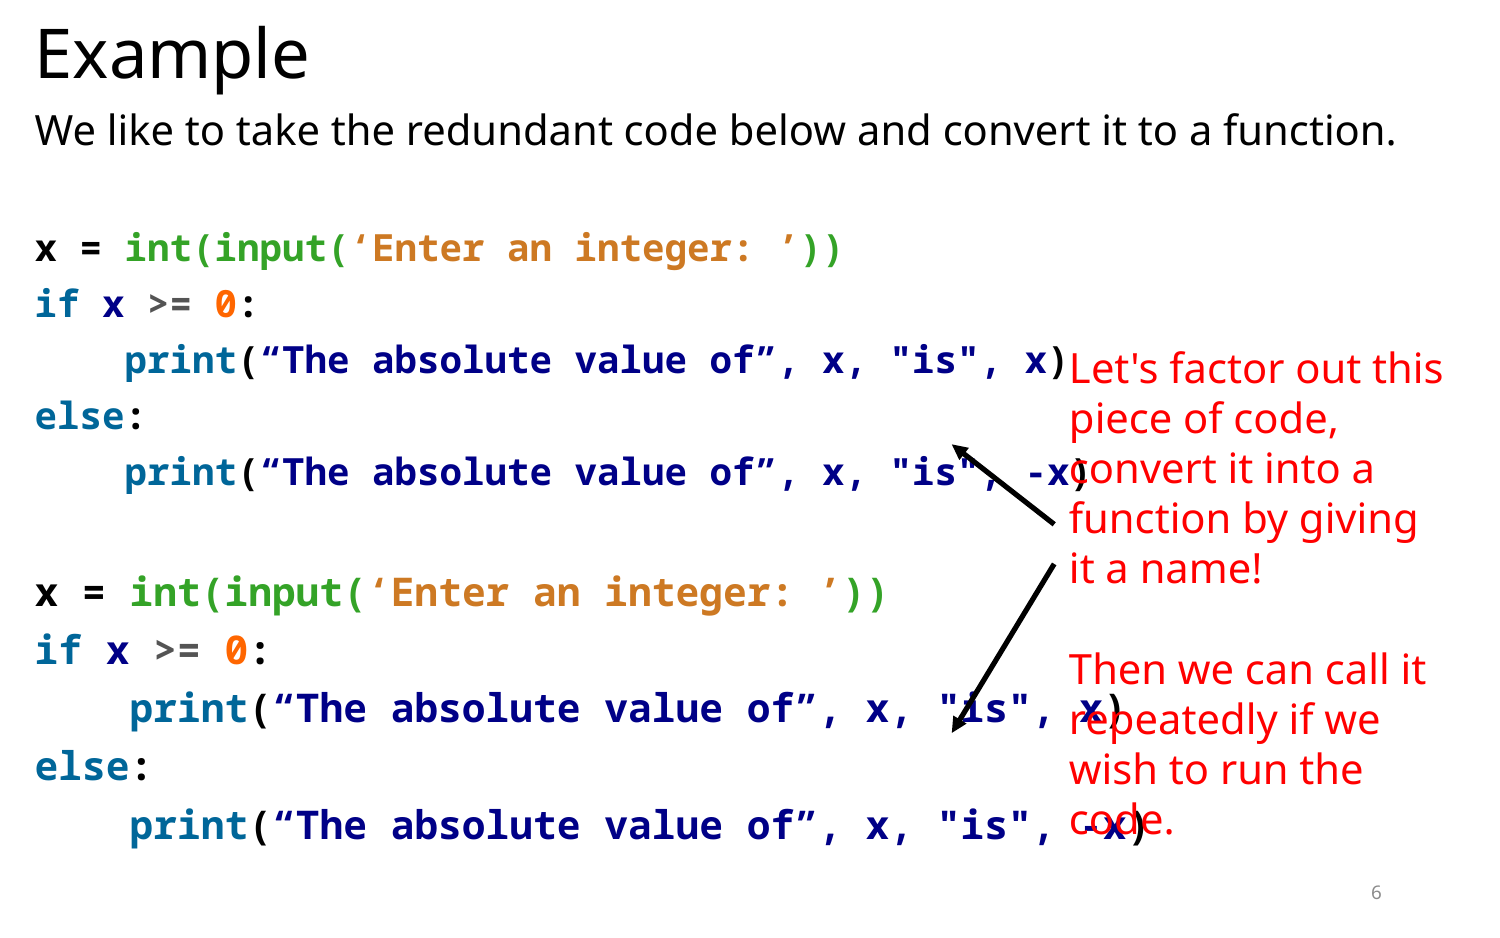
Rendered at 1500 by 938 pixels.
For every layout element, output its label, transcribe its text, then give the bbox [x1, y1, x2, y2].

list We like to take the redundant code below and convert it to a function. x = int(input(‘Enter an integer: ’)) if x >= 0: print(“The absolute value of”, x, "is", x) else: print(“The absolute value of”, x, "is", -x) x = int(input(‘Enter an integer: ’)) if x >= 0: print(“The absolute value of”, x, "is", x) else: print(“The absolute value of”, x, "is", -x) [19, 102, 1481, 938]
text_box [951, 563, 1055, 733]
text_box Let's factor out this piece of code, convert it into a function by giving it a name! Then we can call it repeatedly if we wish to run the code. [1054, 334, 1460, 850]
slide_number 6 [1059, 868, 1397, 919]
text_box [951, 444, 1055, 525]
title Example [19, 0, 1177, 102]
